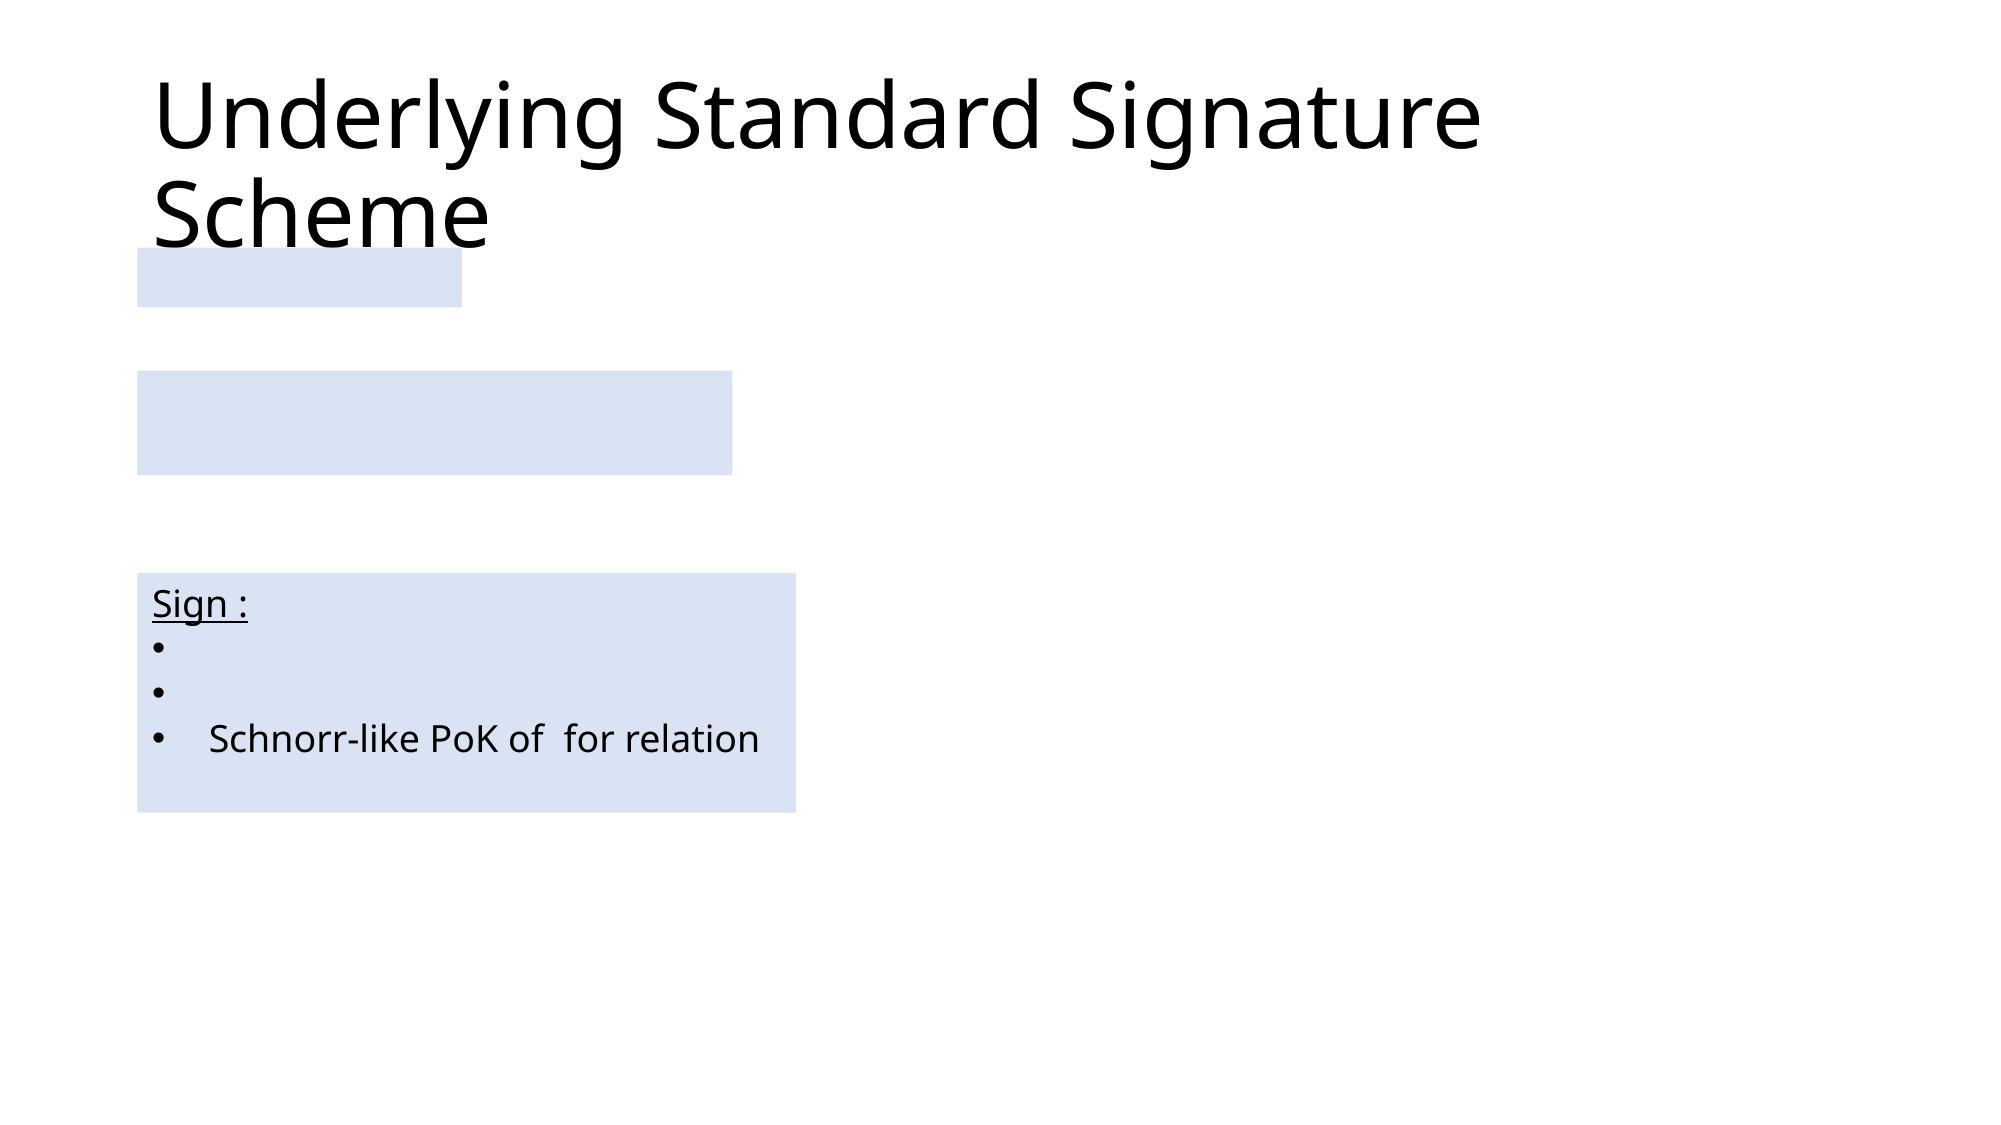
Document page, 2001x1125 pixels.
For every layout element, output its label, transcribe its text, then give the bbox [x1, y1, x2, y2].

title Underlying Standard Signature Scheme [137, 59, 1863, 278]
